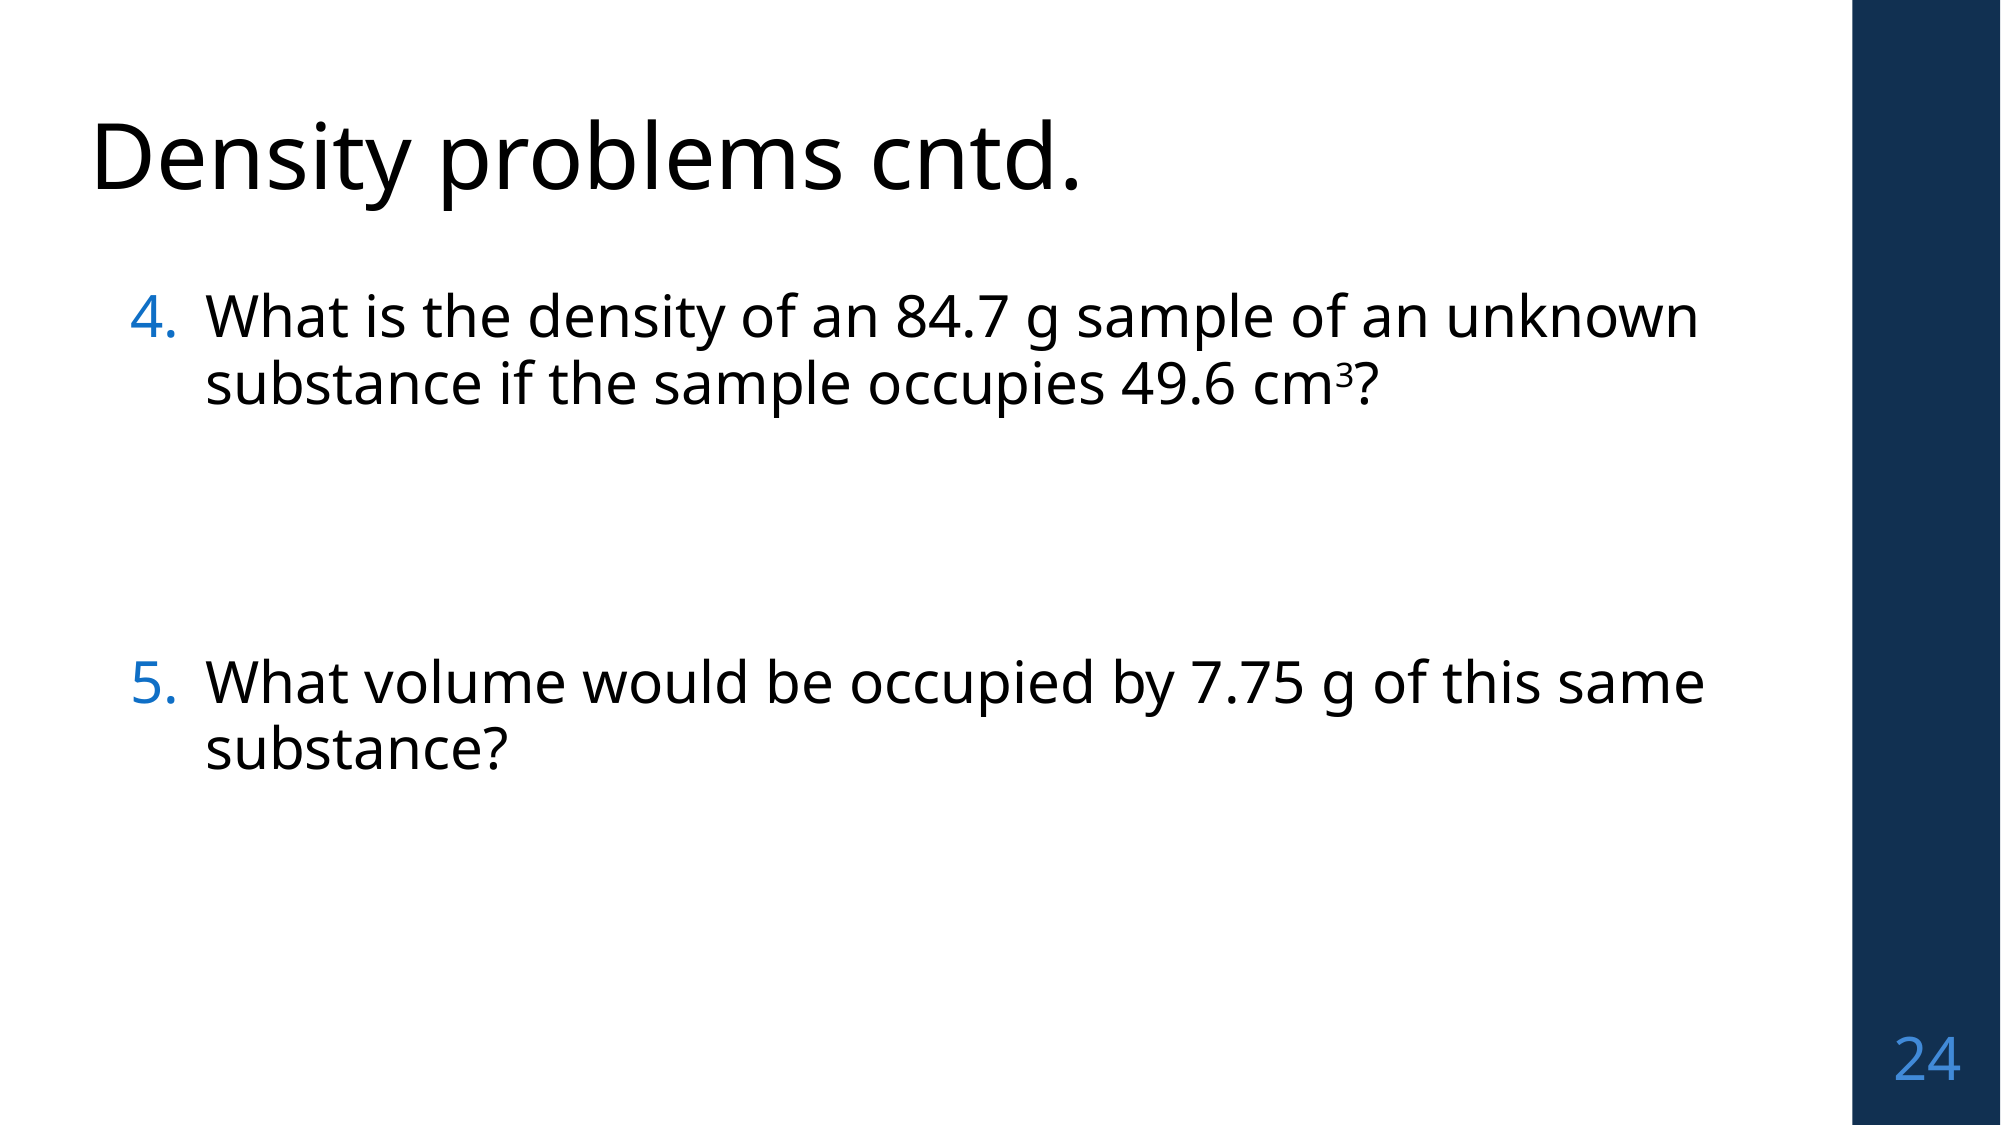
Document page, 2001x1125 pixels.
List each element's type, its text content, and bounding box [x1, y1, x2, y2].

slide_number ‹#› [1852, 1012, 2000, 1110]
title Density problems cntd. [74, 0, 1665, 218]
list What is the density of an 84.7 g sample of an unknown substance if the sample occupies 49.6 cm3? What volume would be occupied by 7.75 g of this same substance? [107, 277, 1822, 992]
